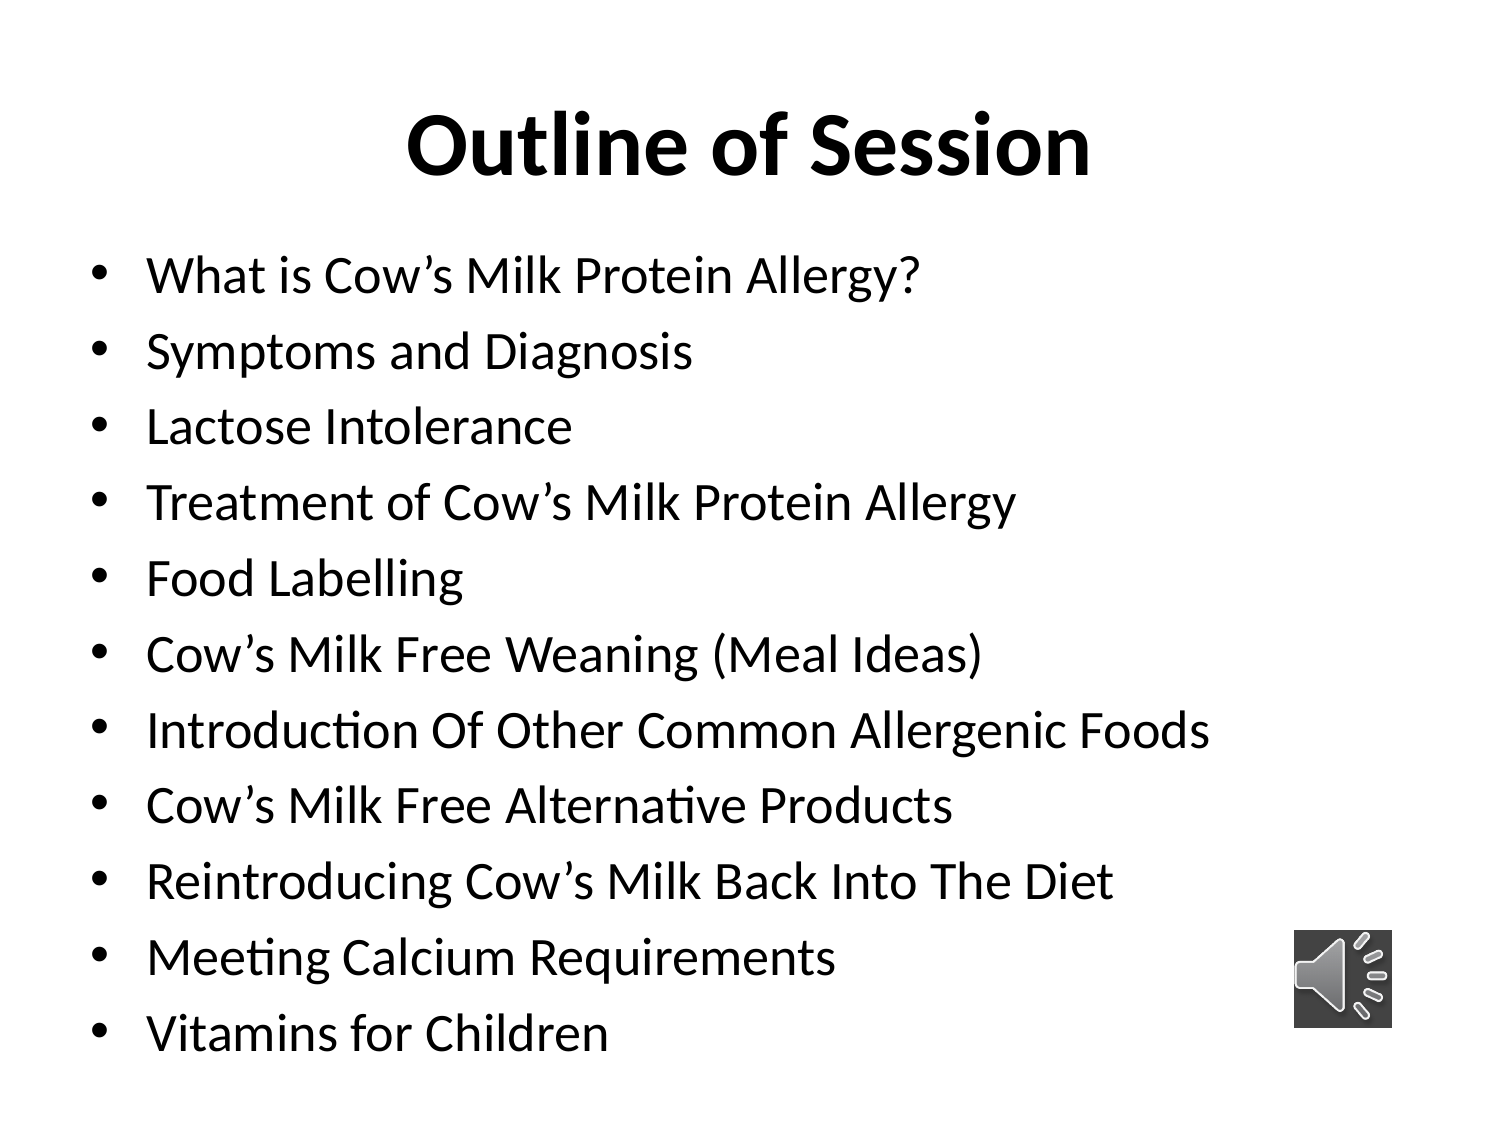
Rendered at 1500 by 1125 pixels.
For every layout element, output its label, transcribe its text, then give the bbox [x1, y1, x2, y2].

list What is Cow’s Milk Protein Allergy? Symptoms and Diagnosis Lactose Intolerance Treatment of Cow’s Milk Protein Allergy Food Labelling Cow’s Milk Free Weaning (Meal Ideas) Introduction Of Other Common Allergenic Foods Cow’s Milk Free Alternative Products Reintroducing Cow’s Milk Back Into The Diet Meeting Calcium Requirements Vitamins for Children [75, 231, 1425, 1005]
picture [1293, 928, 1394, 1029]
title Outline of Session [75, 45, 1425, 231]
